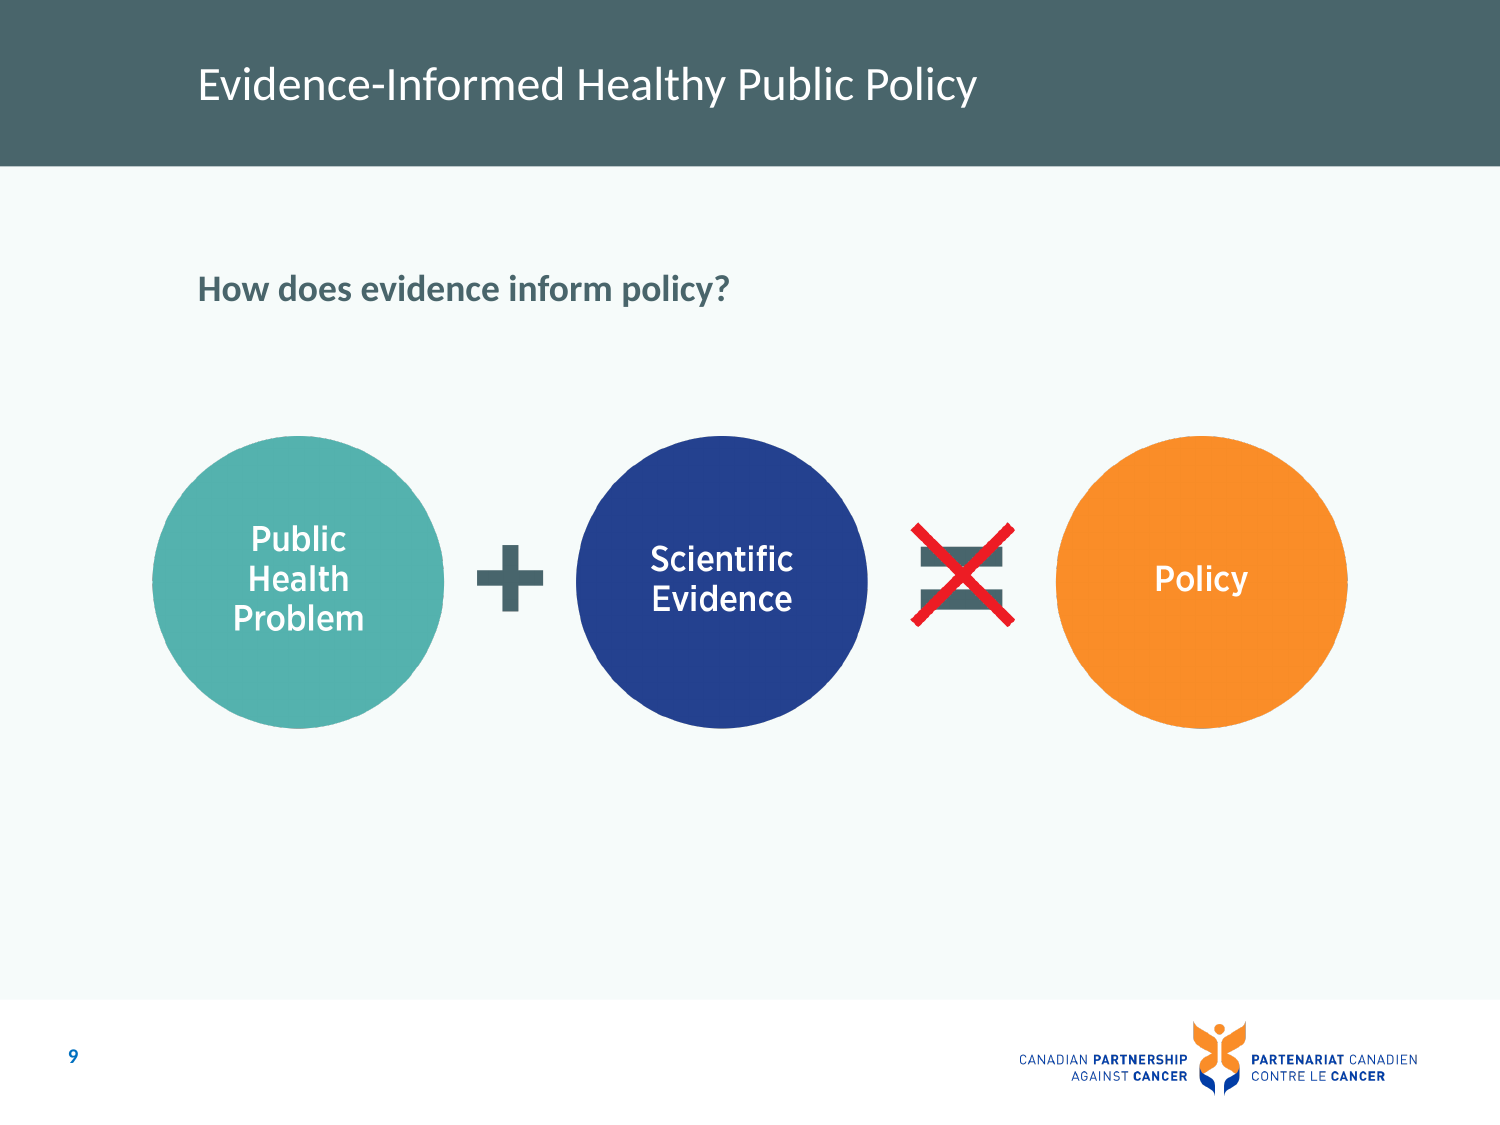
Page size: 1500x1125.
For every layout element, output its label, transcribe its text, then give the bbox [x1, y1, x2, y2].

picture [135, 432, 1365, 733]
slide_number 9 [53, 1035, 120, 1095]
picture [1018, 1021, 1418, 1096]
text_box How does evidence inform policy? [183, 243, 1257, 350]
title Evidence-Informed Healthy Public Policy [183, 0, 1258, 173]
